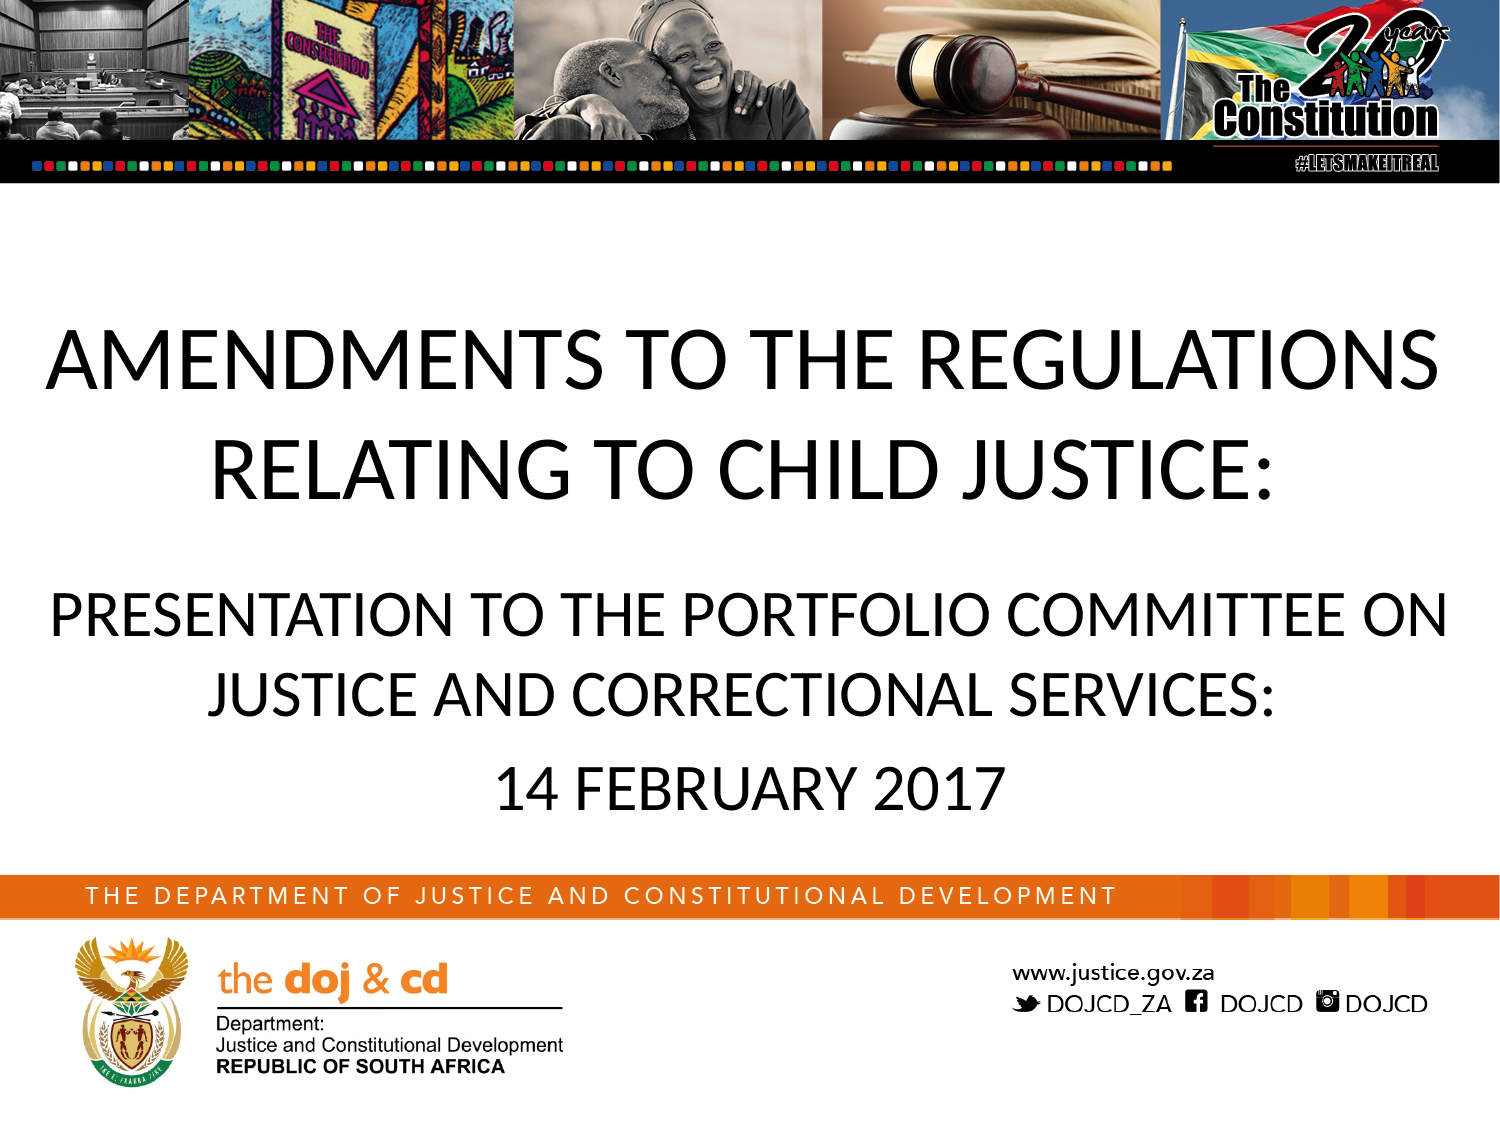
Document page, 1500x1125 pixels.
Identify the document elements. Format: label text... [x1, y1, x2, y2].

picture [1012, 949, 1428, 1032]
title AMENDMENTS TO THE REGULATIONS RELATING TO CHILD JUSTICE: [0, 287, 1488, 529]
subtitle PRESENTATION TO THE PORTFOLIO COMMITTEE ON JUSTICE AND CORRECTIONAL SERVICES: 14 FEBRUARY 2017 [0, 562, 1500, 850]
picture [0, 0, 1500, 188]
picture [75, 937, 563, 1103]
picture [0, 874, 1500, 920]
